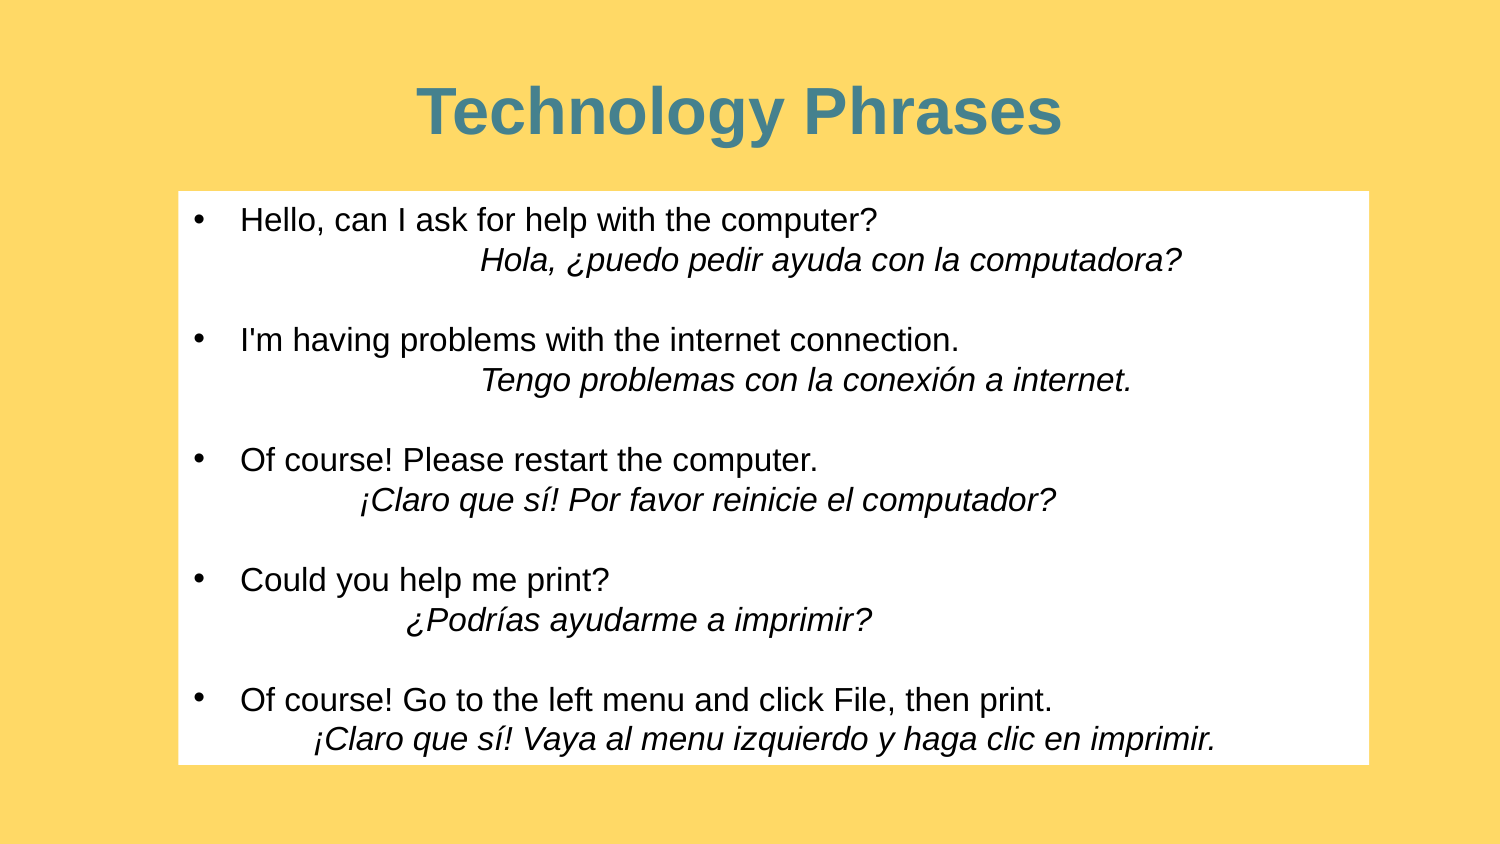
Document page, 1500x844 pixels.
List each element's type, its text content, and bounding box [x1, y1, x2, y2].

text_box Technology Phrases [401, 60, 1146, 156]
text_box Hello, can I ask for help with the computer? Hola, ¿puedo pedir ayuda con la computadora? I'm having problems with the internet connection. Tengo problemas con la conexión a internet. Of course! Please restart the computer. ¡Claro que sí! Por favor reinicie el computador? Could you help me print? ¿Podrías ayudarme a imprimir? Of course! Go to the left menu and click File, then print. ¡Claro que sí! Vaya al menu izquierdo y haga clic en imprimir. [178, 191, 1370, 765]
